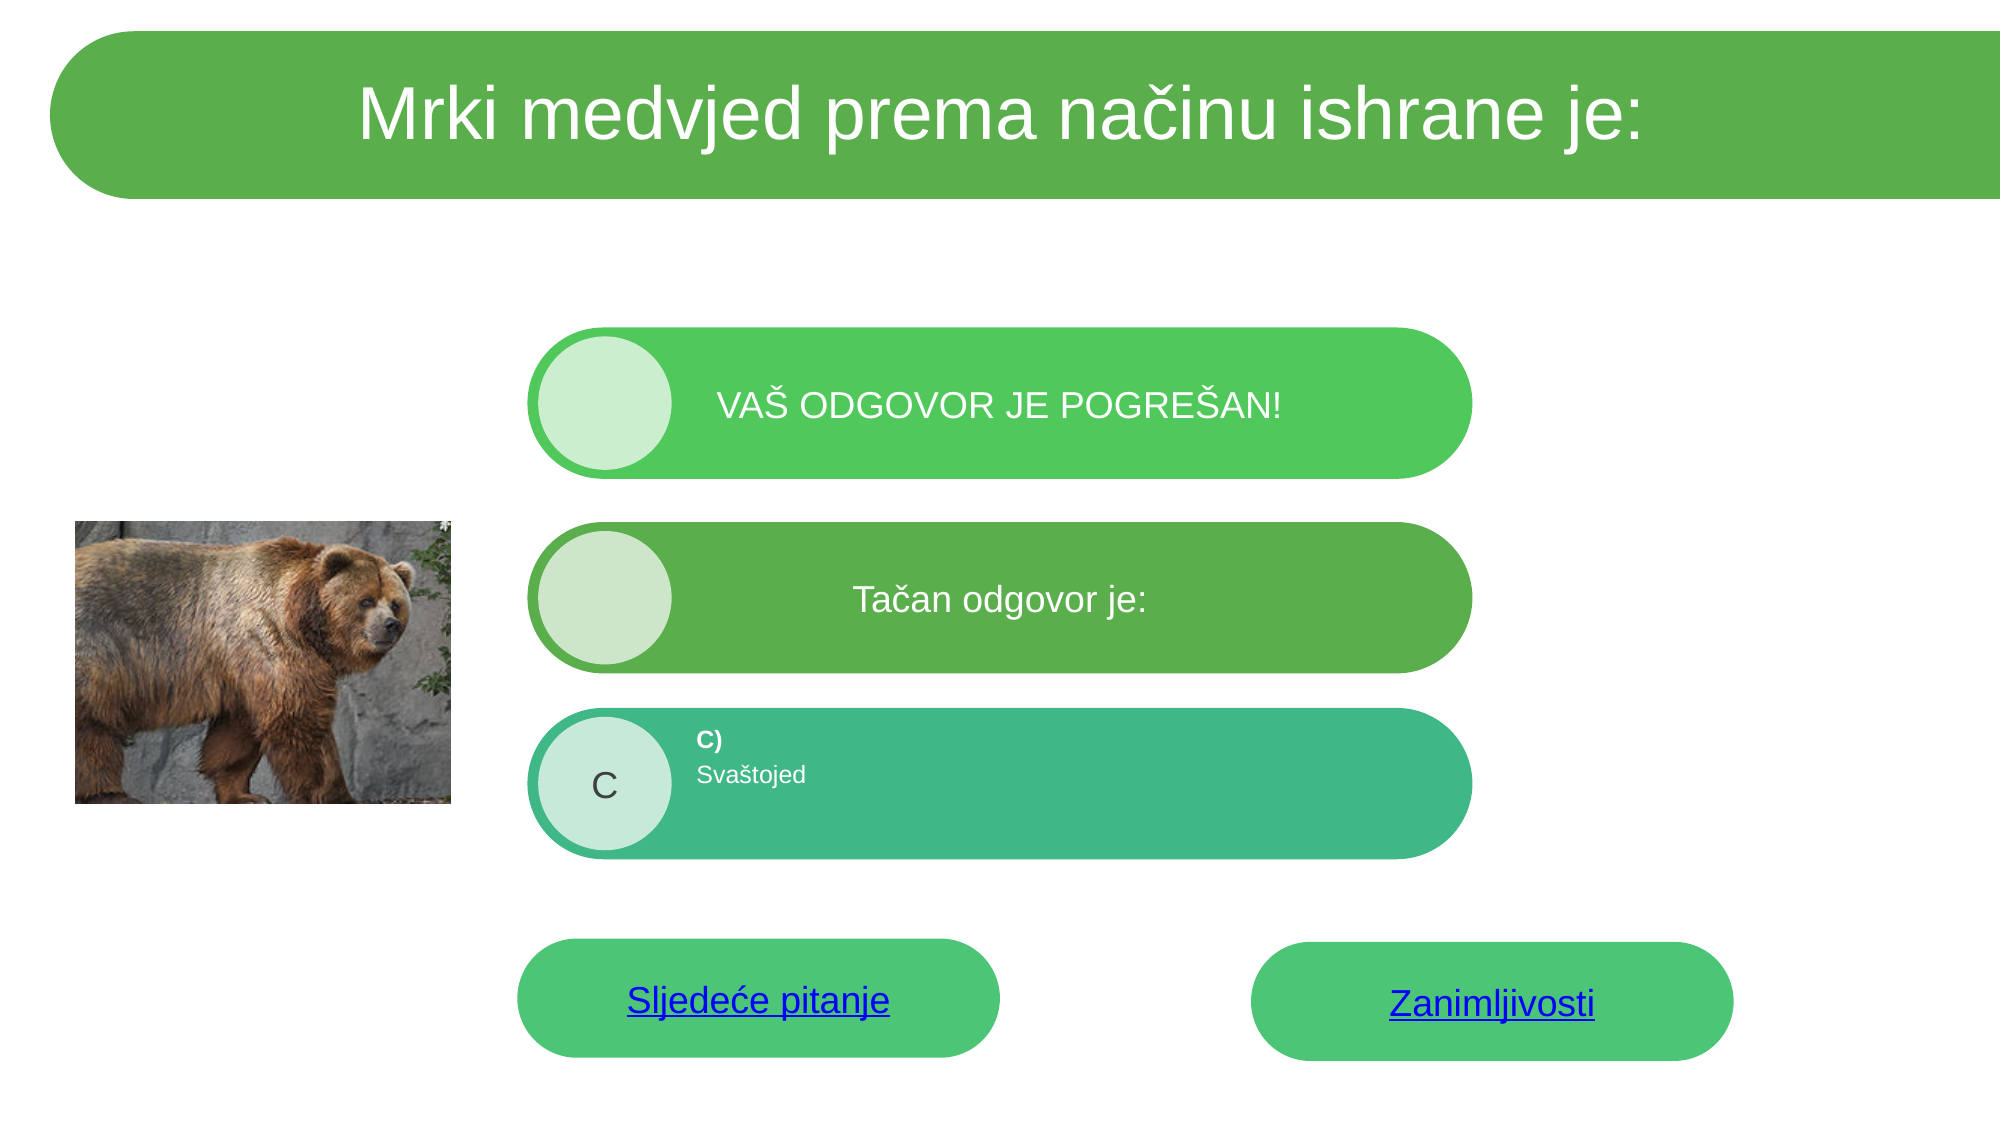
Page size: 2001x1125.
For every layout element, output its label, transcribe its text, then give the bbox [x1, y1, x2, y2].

list Mrki medvjed prema načinu ishrane je: [53, 55, 1952, 175]
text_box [681, 716, 1463, 797]
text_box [527, 707, 1473, 860]
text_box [527, 522, 1473, 674]
text_box Sljedeće pitanje [516, 937, 1001, 1059]
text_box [1094, 889, 1876, 970]
picture [75, 521, 451, 805]
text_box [527, 327, 1473, 479]
text_box Zanimljivosti [1249, 970, 1735, 1063]
